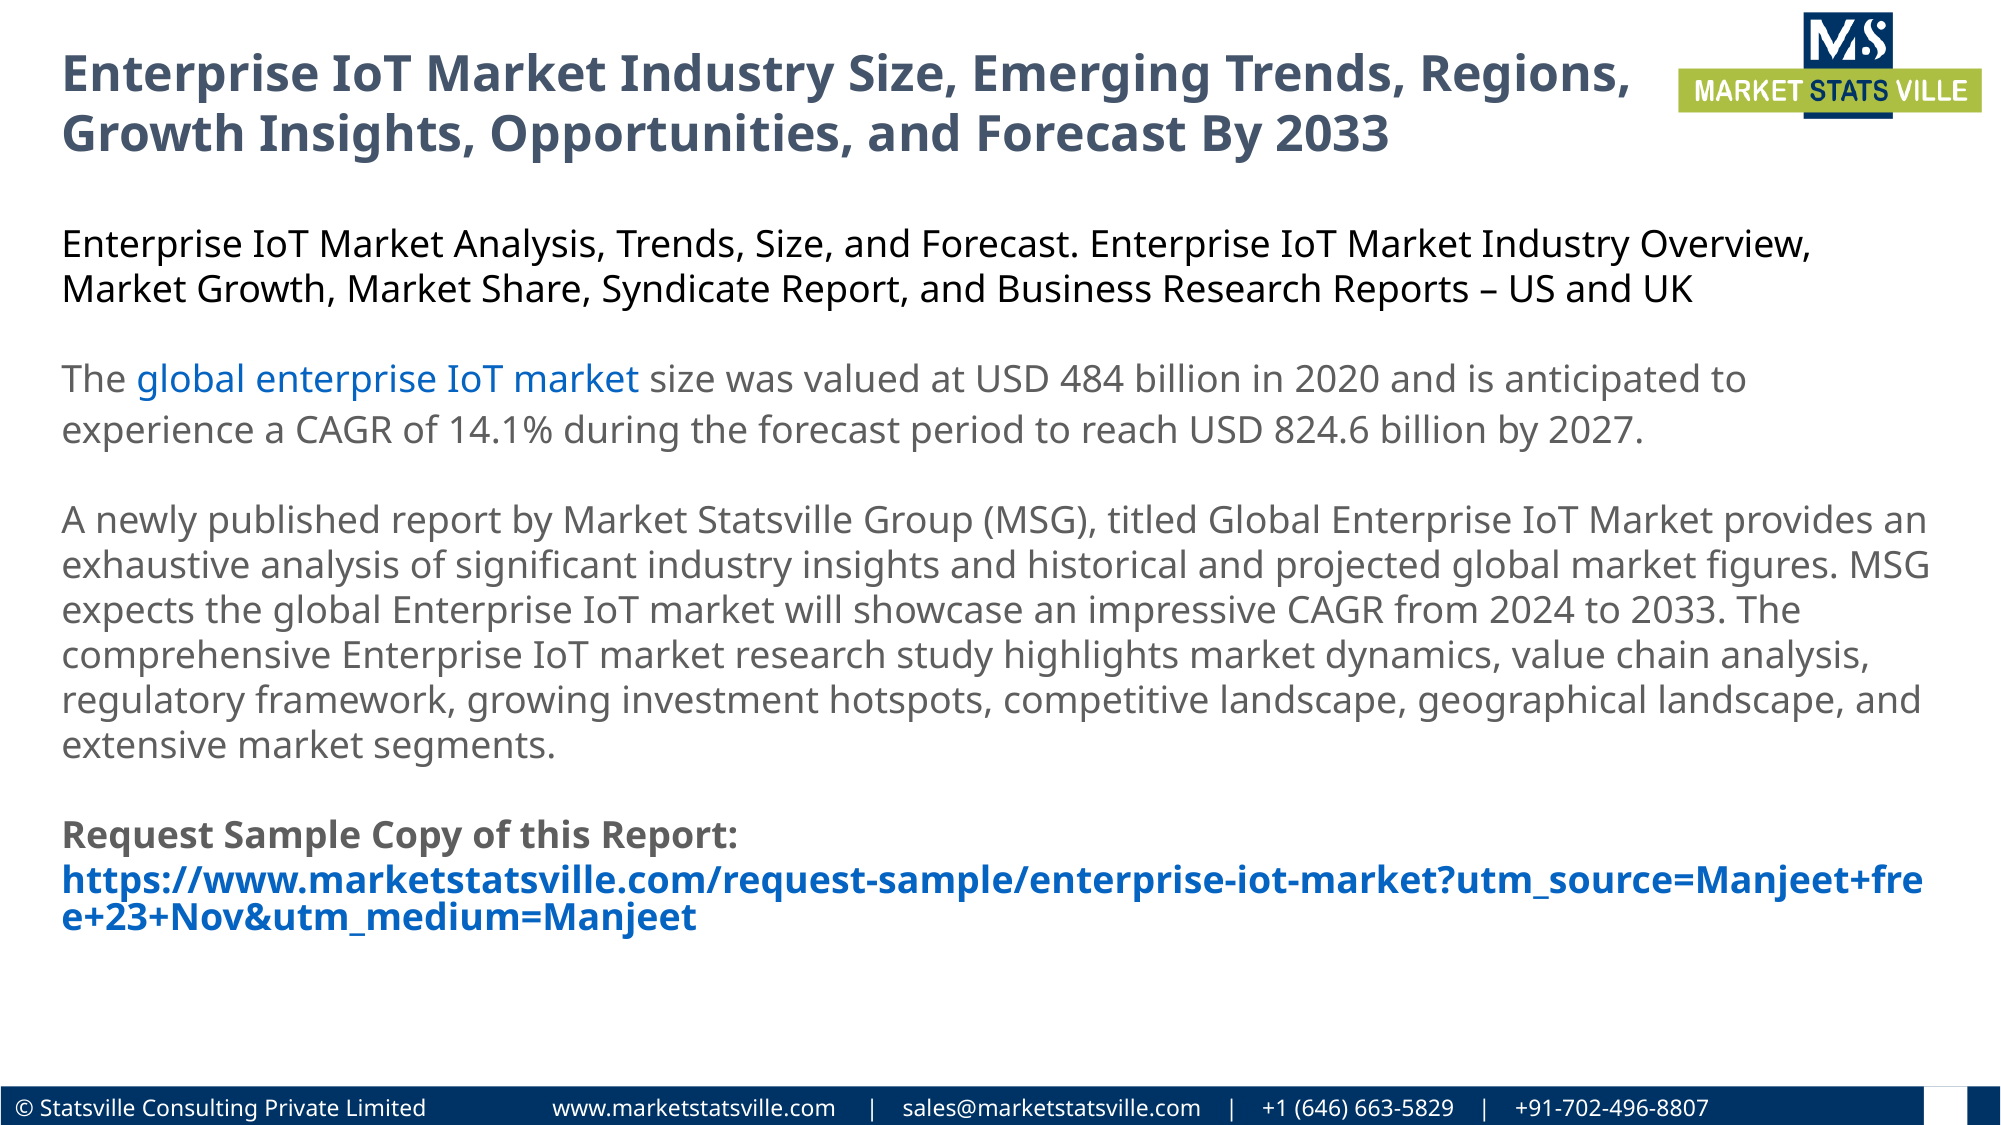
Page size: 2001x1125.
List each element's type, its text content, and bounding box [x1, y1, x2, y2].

text_box Enterprise IoT Market Analysis, Trends, Size, and Forecast. Enterprise IoT Market Industry Overview, Market Growth, Market Share, Syndicate Report, and Business Research Reports – US and UK The global enterprise IoT market size was valued at USD 484 billion in 2020 and is anticipated to experience a CAGR of 14.1% during the forecast period to reach USD 824.6 billion by 2027. A newly published report by Market Statsville Group (MSG), titled Global Enterprise IoT Market provides an exhaustive analysis of significant industry insights and historical and projected global market figures. MSG expects the global Enterprise IoT market will showcase an impressive CAGR from 2024 to 2033. The comprehensive Enterprise IoT market research study highlights market dynamics, value chain analysis, regulatory framework, growing investment hotspots, competitive landscape, geographical landscape, and extensive market segments. Request Sample Copy of this Report: https://www.marketstatsville.com/request-sample/enterprise-iot-market?utm_source=Manjeet+free+23+Nov&utm_medium=Manjeet [46, 212, 1954, 959]
picture [1678, 12, 1982, 119]
text_box Enterprise IoT Market Industry Size, Emerging Trends, Regions, Growth Insights, Opportunities, and Forecast By 2033 [46, 34, 1727, 169]
